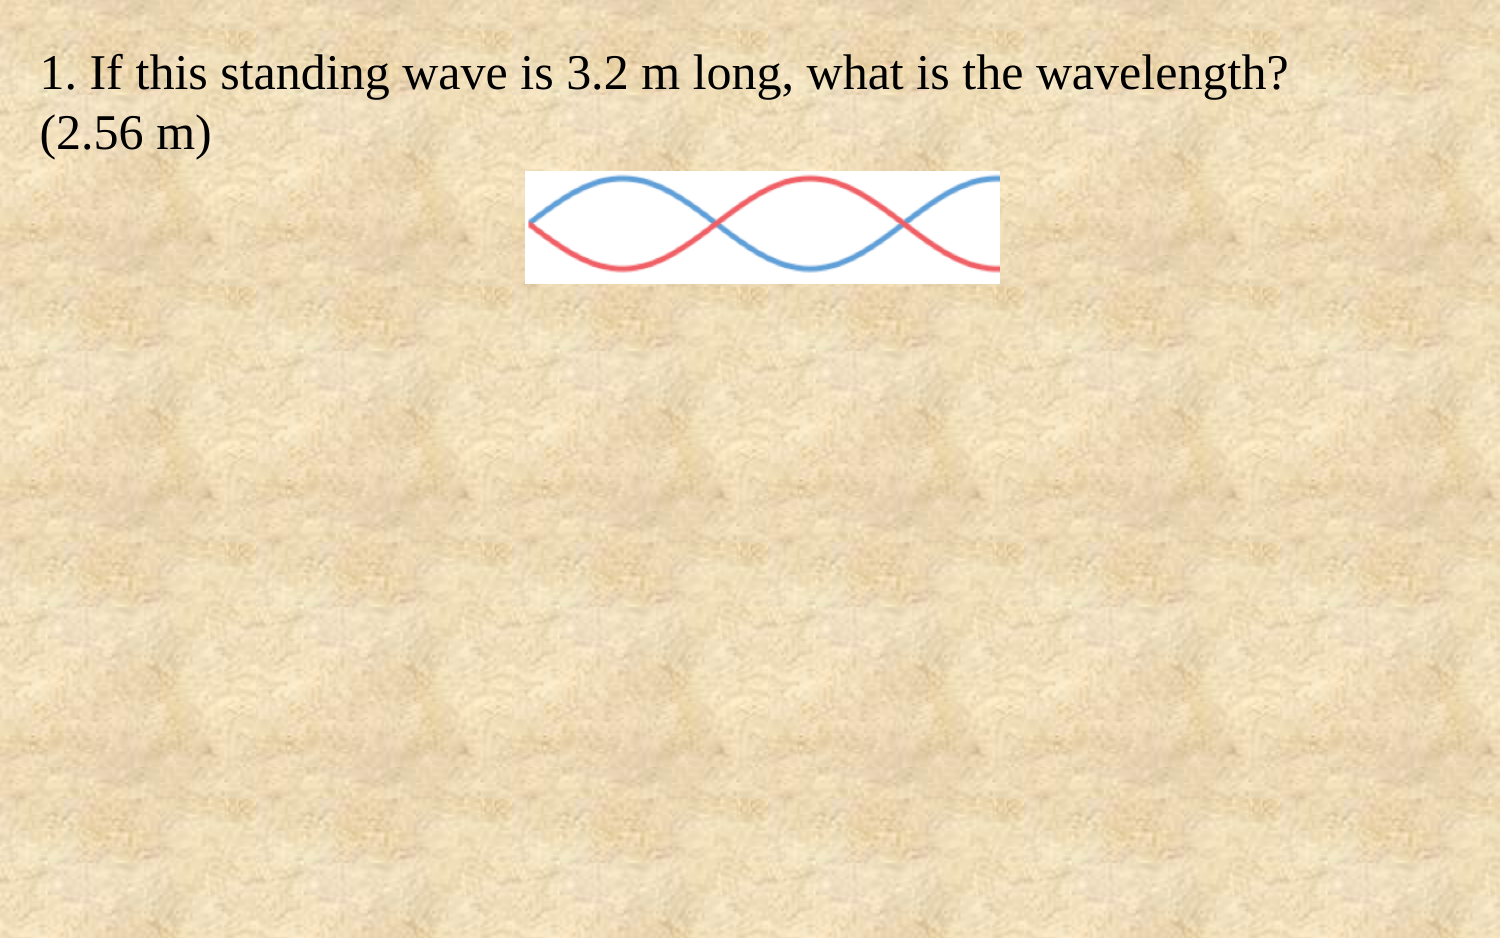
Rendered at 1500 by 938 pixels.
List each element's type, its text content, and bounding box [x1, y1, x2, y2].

text_box 1. If this standing wave is 3.2 m long, what is the wavelength? (2.56 m) [24, 32, 1463, 168]
picture [0, 0, 1500, 938]
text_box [524, 171, 1001, 284]
